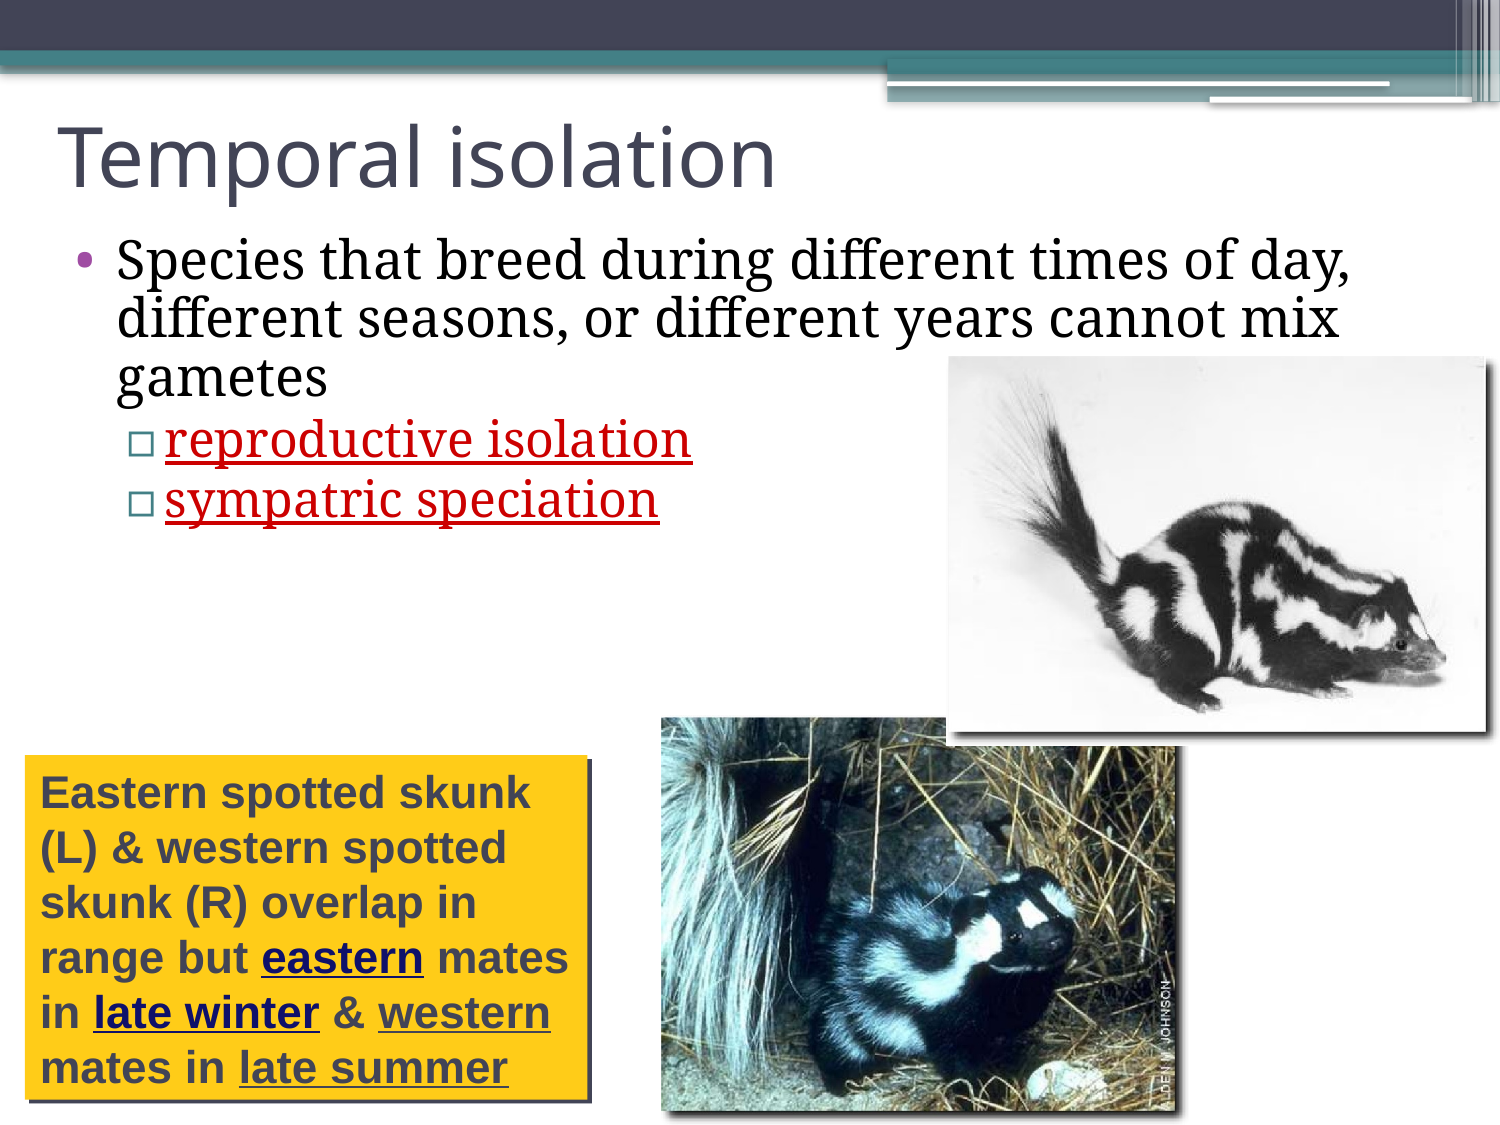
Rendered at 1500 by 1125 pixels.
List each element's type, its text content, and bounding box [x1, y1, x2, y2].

picture [661, 356, 1500, 1125]
title Temporal isolation [41, 66, 1392, 224]
list Species that breed during different times of day, different seasons, or different years cannot mix gametes reproductive isolation sympatric speciation [41, 224, 1500, 633]
text_box Eastern spotted skunk (L) & western spotted skunk (R) overlap in range but eastern mates in late winter & western mates in late summer [24, 755, 588, 1100]
